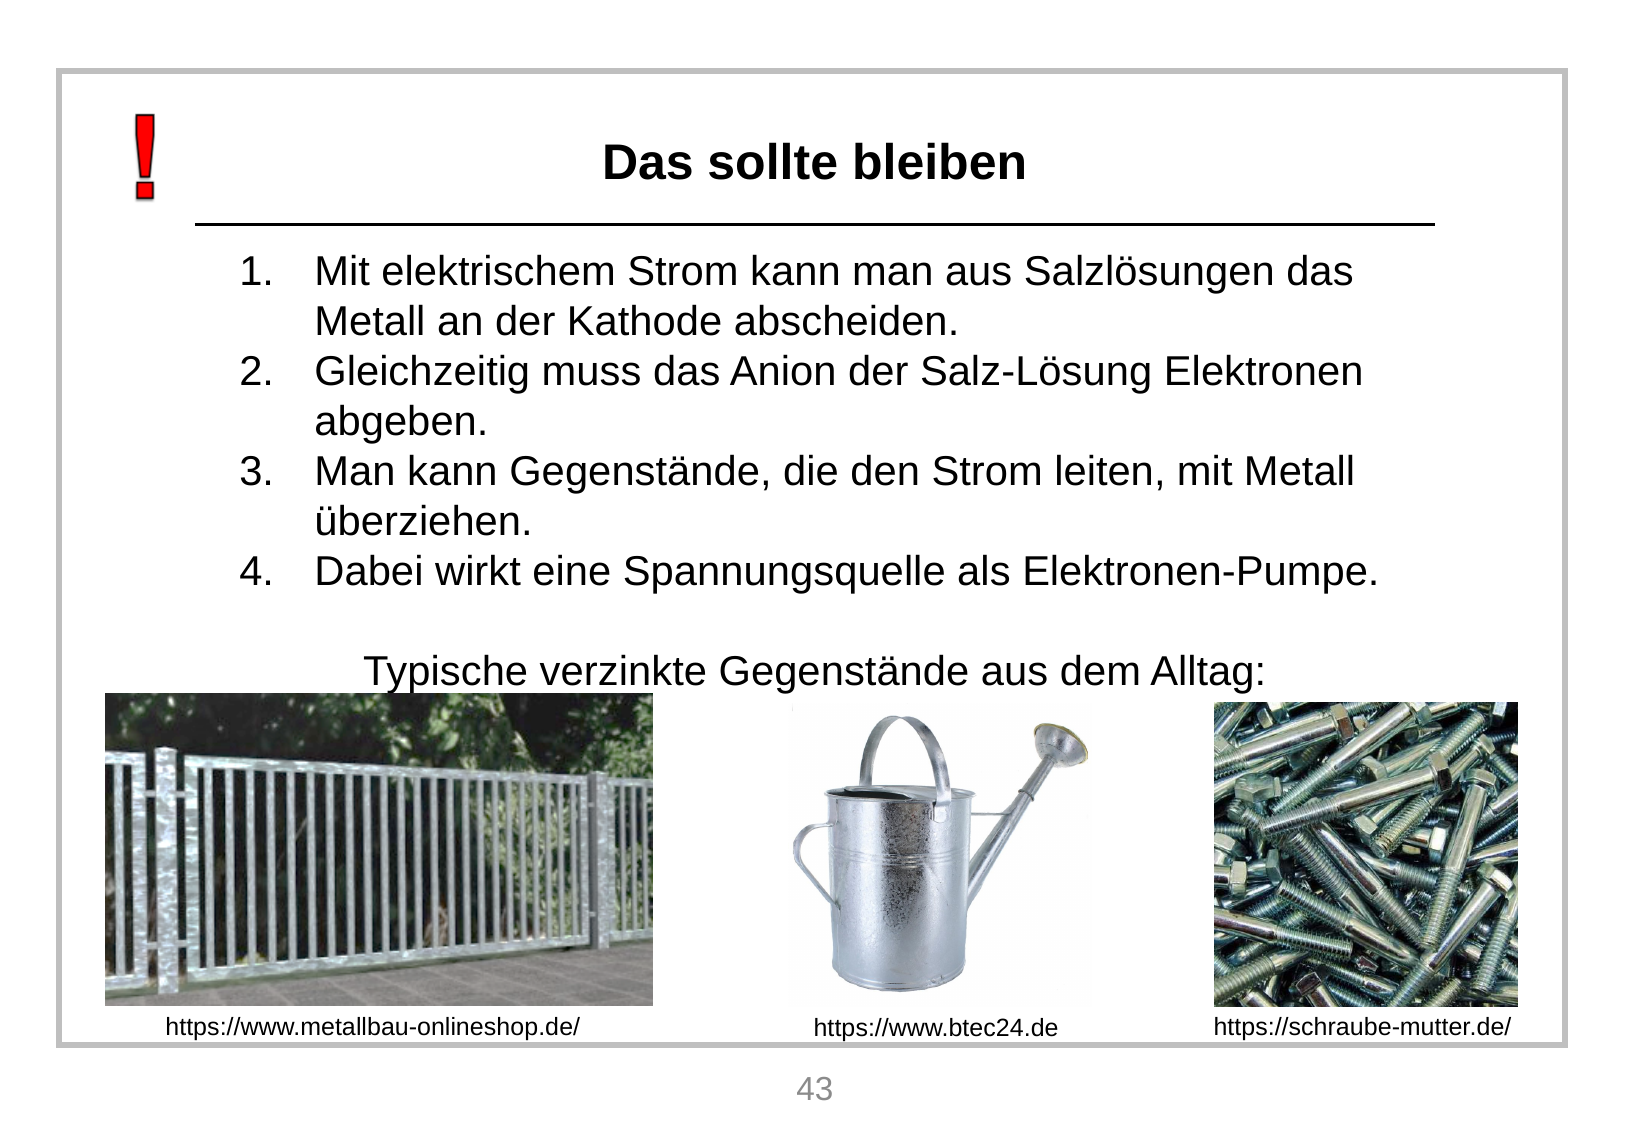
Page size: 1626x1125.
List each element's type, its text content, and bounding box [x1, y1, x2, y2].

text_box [97, 693, 653, 1049]
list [100, 82, 190, 231]
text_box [736, 703, 1137, 1050]
slide_number 43 [631, 1057, 998, 1117]
list Mit elektrischem Strom kann man aus Salzlösungen das Metall an der Kathode abscheiden. Gleichzeitig muss das Anion der Salz-Lösung Elektronen abgeben. Man kann Gegenstände, die den Strom leiten, mit Metall überziehen. Dabei wirkt eine Spannungsquelle als Elektronen-Pumpe. Typische verzinkte Gegenstände aus dem Alltag: [224, 236, 1406, 945]
title Das sollte bleiben [224, 100, 1406, 219]
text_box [1163, 702, 1563, 1049]
